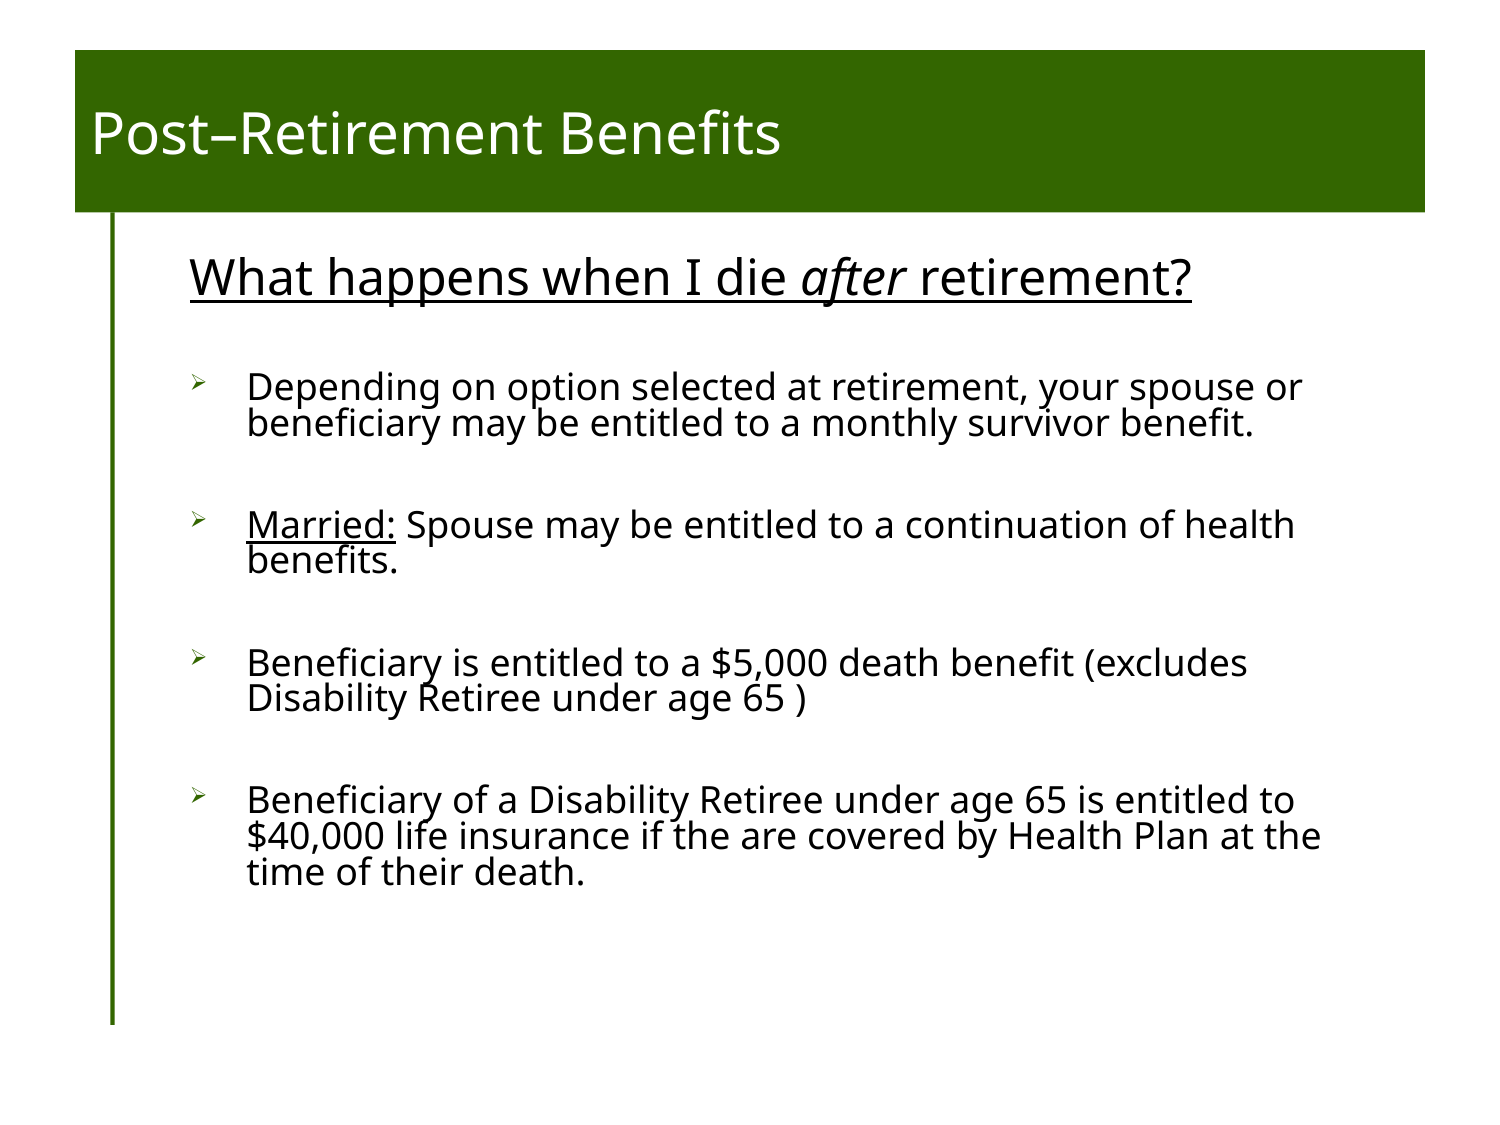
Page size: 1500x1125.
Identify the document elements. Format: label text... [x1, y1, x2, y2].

list What happens when I die after retirement? Depending on option selected at retirement, your spouse or beneficiary may be entitled to a monthly survivor benefit. Married: Spouse may be entitled to a continuation of health benefits. Beneficiary is entitled to a $5,000 death benefit (excludes Disability Retiree under age 65 ) Beneficiary of a Disability Retiree under age 65 is entitled to $40,000 life insurance if the are covered by Health Plan at the time of their death. [174, 249, 1413, 976]
title Post–Retirement Benefits [74, 49, 1426, 213]
